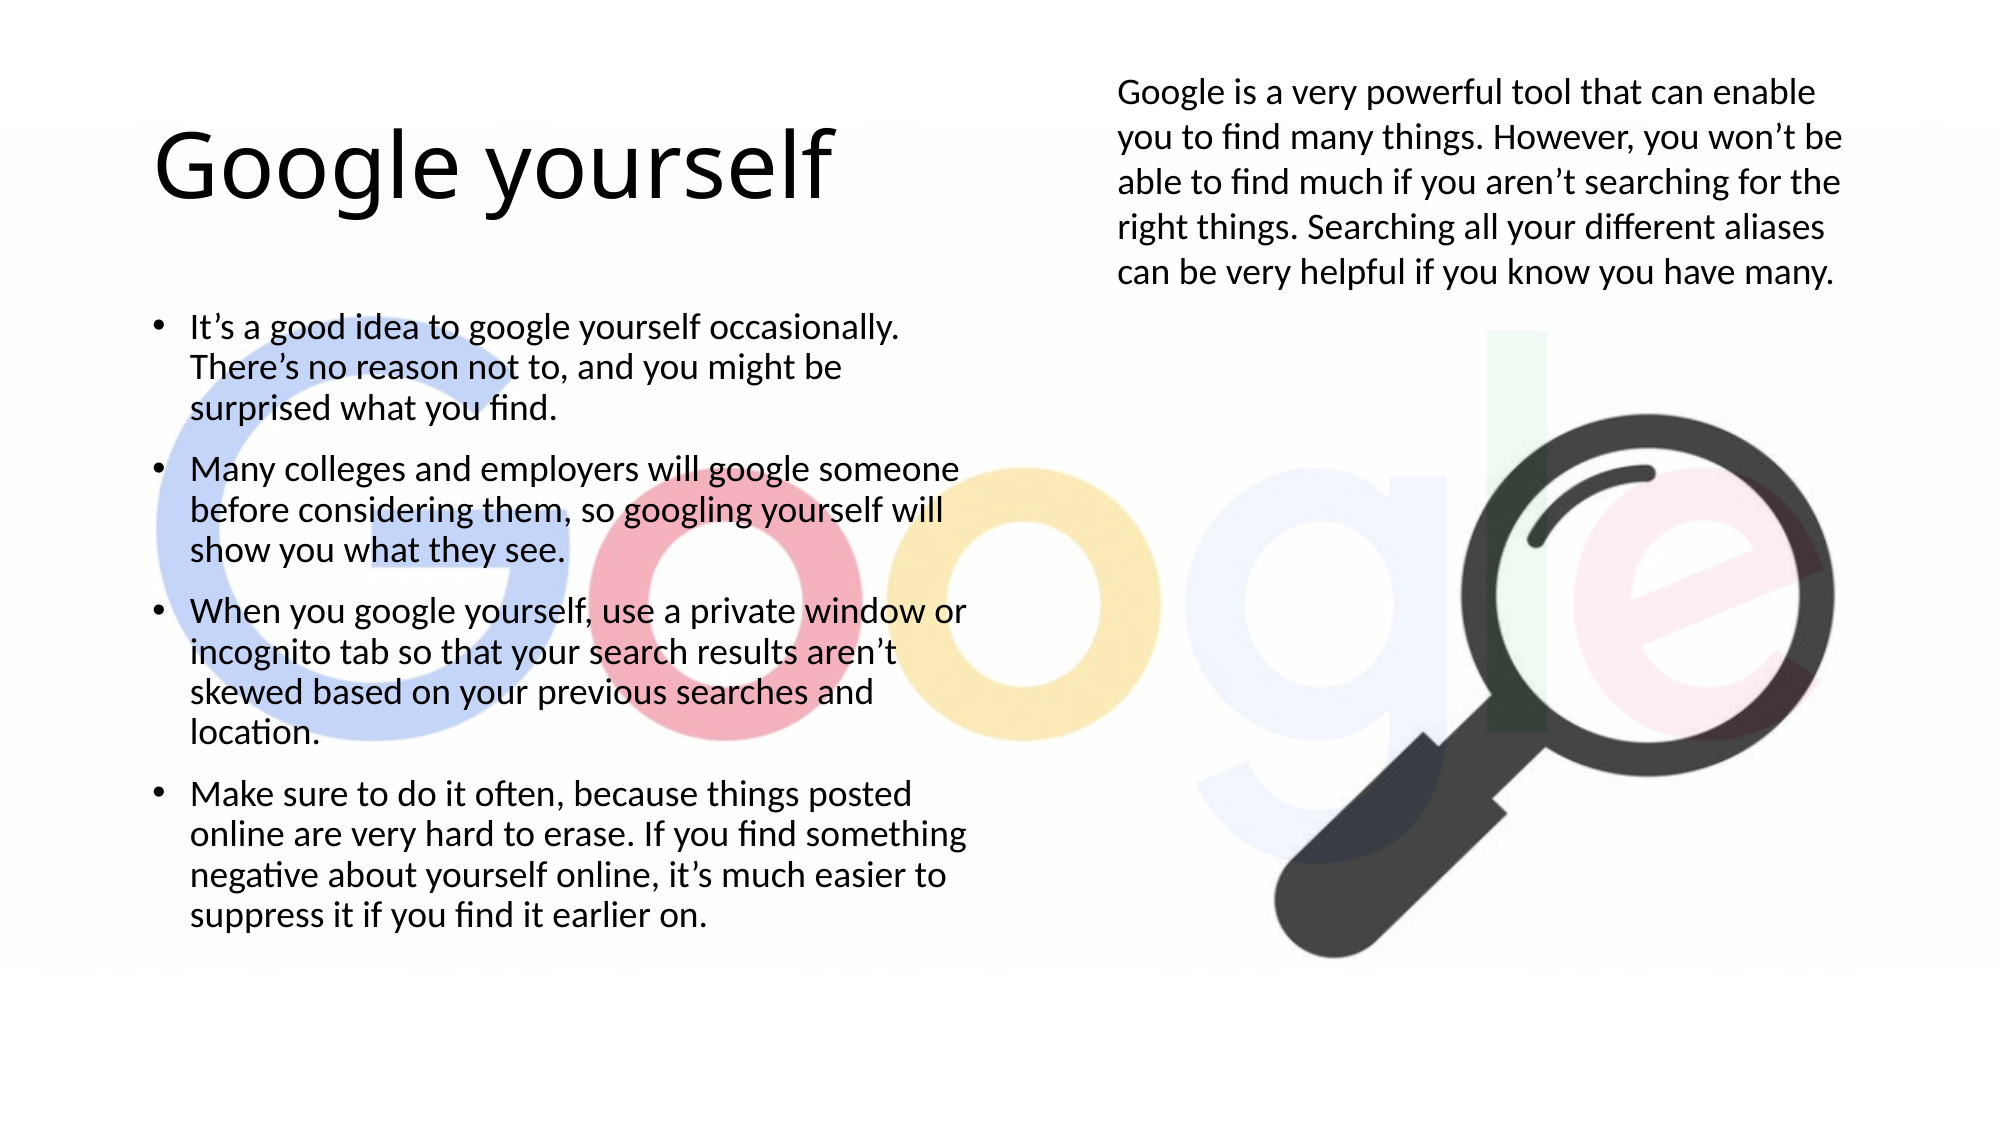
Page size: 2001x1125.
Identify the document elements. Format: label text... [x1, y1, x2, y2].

picture [1183, 230, 1903, 1044]
title Google yourself [137, 59, 1102, 278]
list It’s a good idea to google yourself occasionally. There’s no reason not to, and you might be surprised what you find. Many colleges and employers will google someone before considering them, so googling yourself will show you what they see. When you google yourself, use a private window or incognito tab so that your search results aren’t skewed based on your previous searches and location. Make sure to do it often, because things posted online are very hard to erase. If you find something negative about yourself online, it’s much easier to suppress it if you find it earlier on. [137, 299, 988, 1014]
text_box Google is a very powerful tool that can enable you to find many things. However, you won’t be able to find much if you aren’t searching for the right things. Searching all your different aliases can be very helpful if you know you have many. [1102, 59, 1881, 300]
